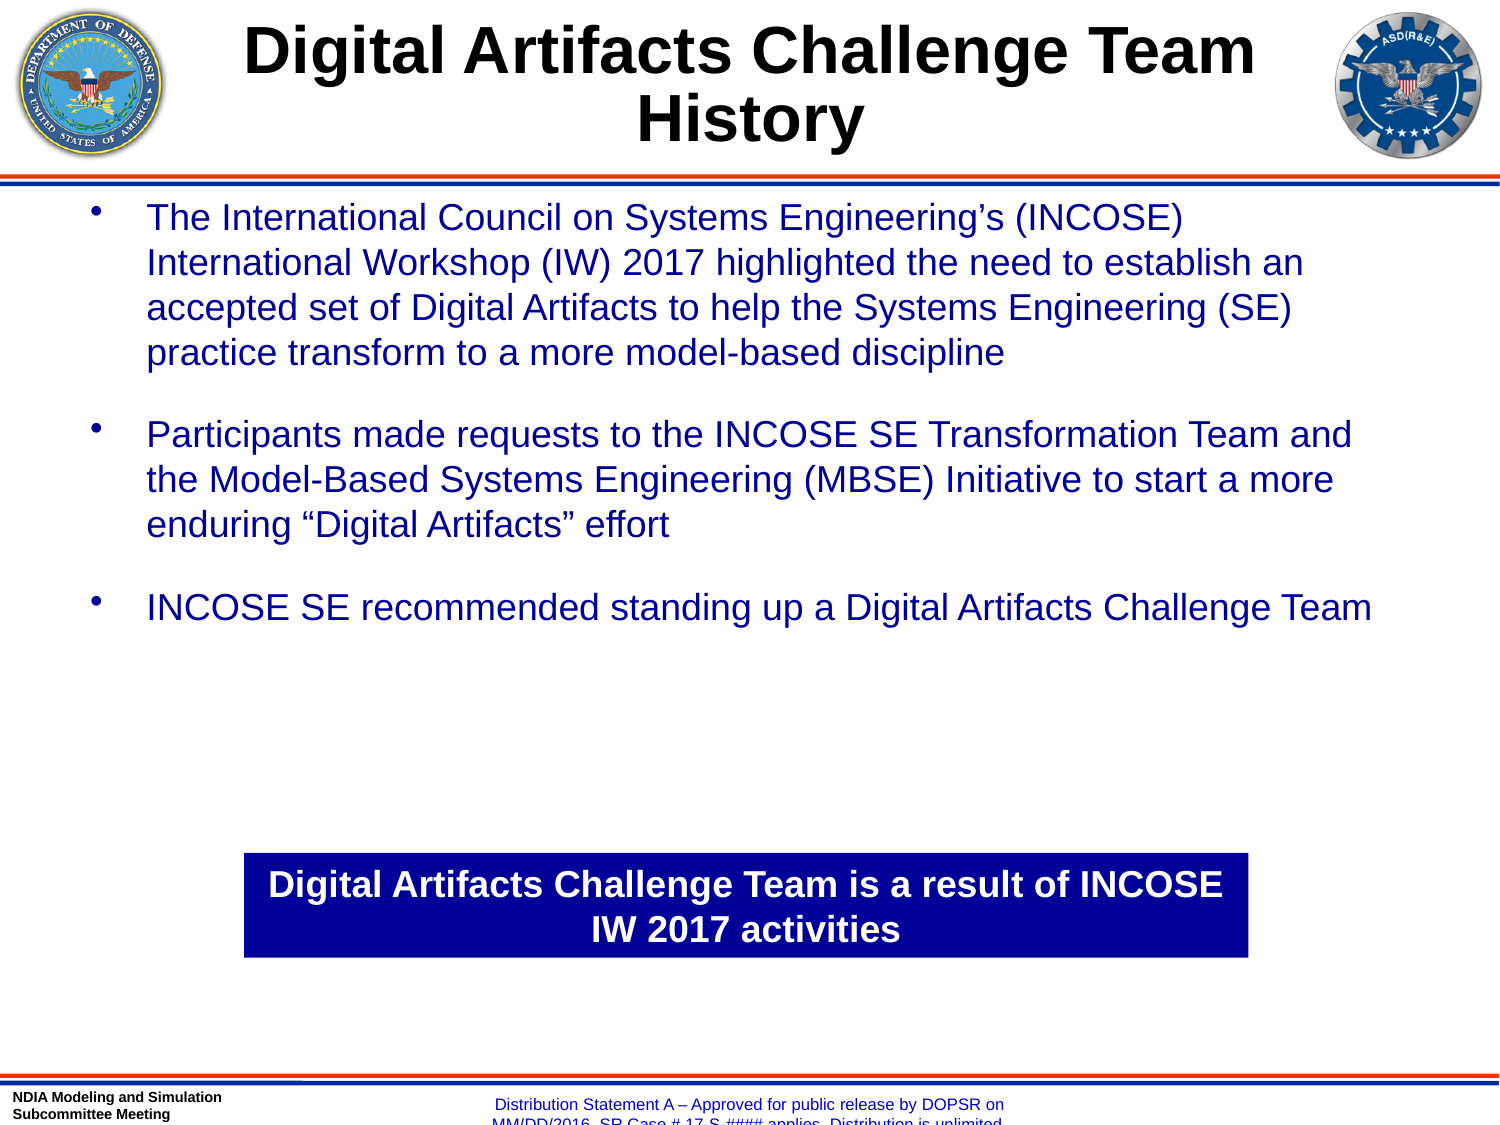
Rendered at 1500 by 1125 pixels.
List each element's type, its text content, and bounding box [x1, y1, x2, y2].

text_box Digital Artifacts Challenge Team is a result of INCOSE IW 2017 activities [244, 852, 1249, 958]
picture [12, 4, 169, 161]
list The International Council on Systems Engineering’s (INCOSE) International Workshop (IW) 2017 highlighted the need to establish an accepted set of Digital Artifacts to help the Systems Engineering (SE) practice transform to a more model-based discipline Participants made requests to the INCOSE SE Transformation Team and the Model-Based Systems Engineering (MBSE) Initiative to start a more enduring “Digital Artifacts” effort INCOSE SE recommended standing up a Digital Artifacts Challenge Team [74, 185, 1416, 1065]
title Digital Artifacts Challenge Team History [169, 2, 1333, 172]
picture [1333, 10, 1483, 161]
